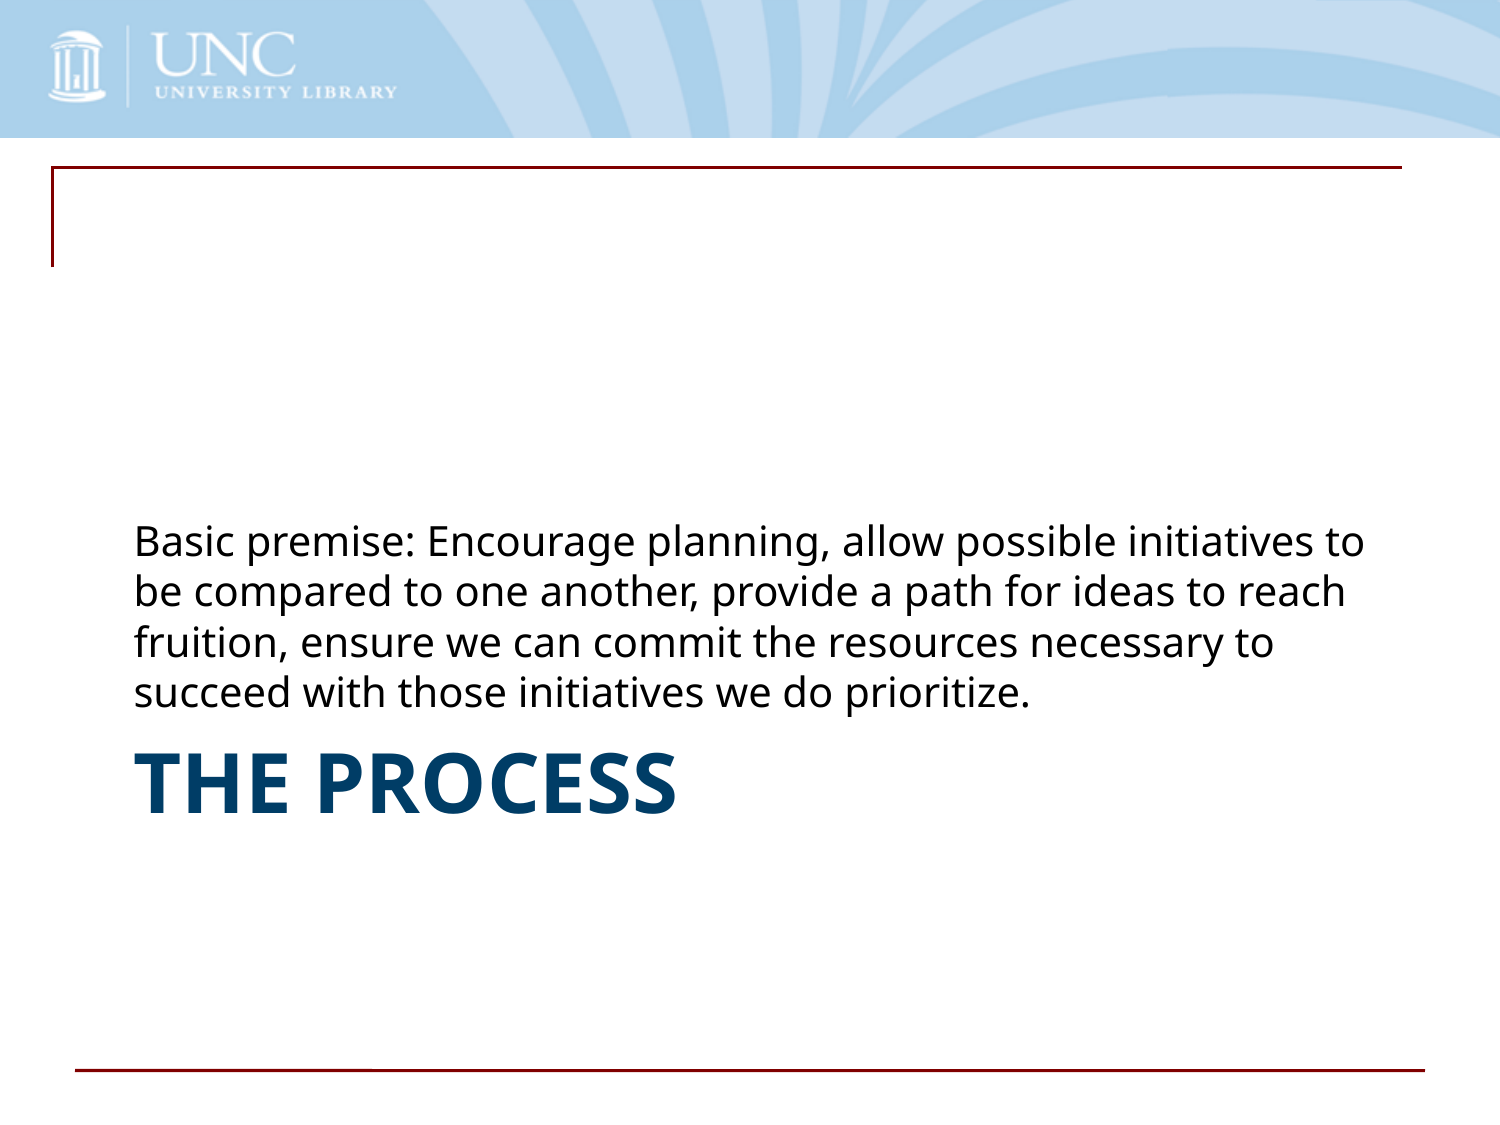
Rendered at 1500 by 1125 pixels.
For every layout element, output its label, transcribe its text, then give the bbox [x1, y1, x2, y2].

title THE PROCESS [118, 723, 1394, 947]
list Basic premise: Encourage planning, allow possible initiatives to be compared to one another, provide a path for ideas to reach fruition, ensure we can commit the resources necessary to succeed with those initiatives we do prioritize. [118, 476, 1394, 723]
picture [0, 0, 1500, 138]
